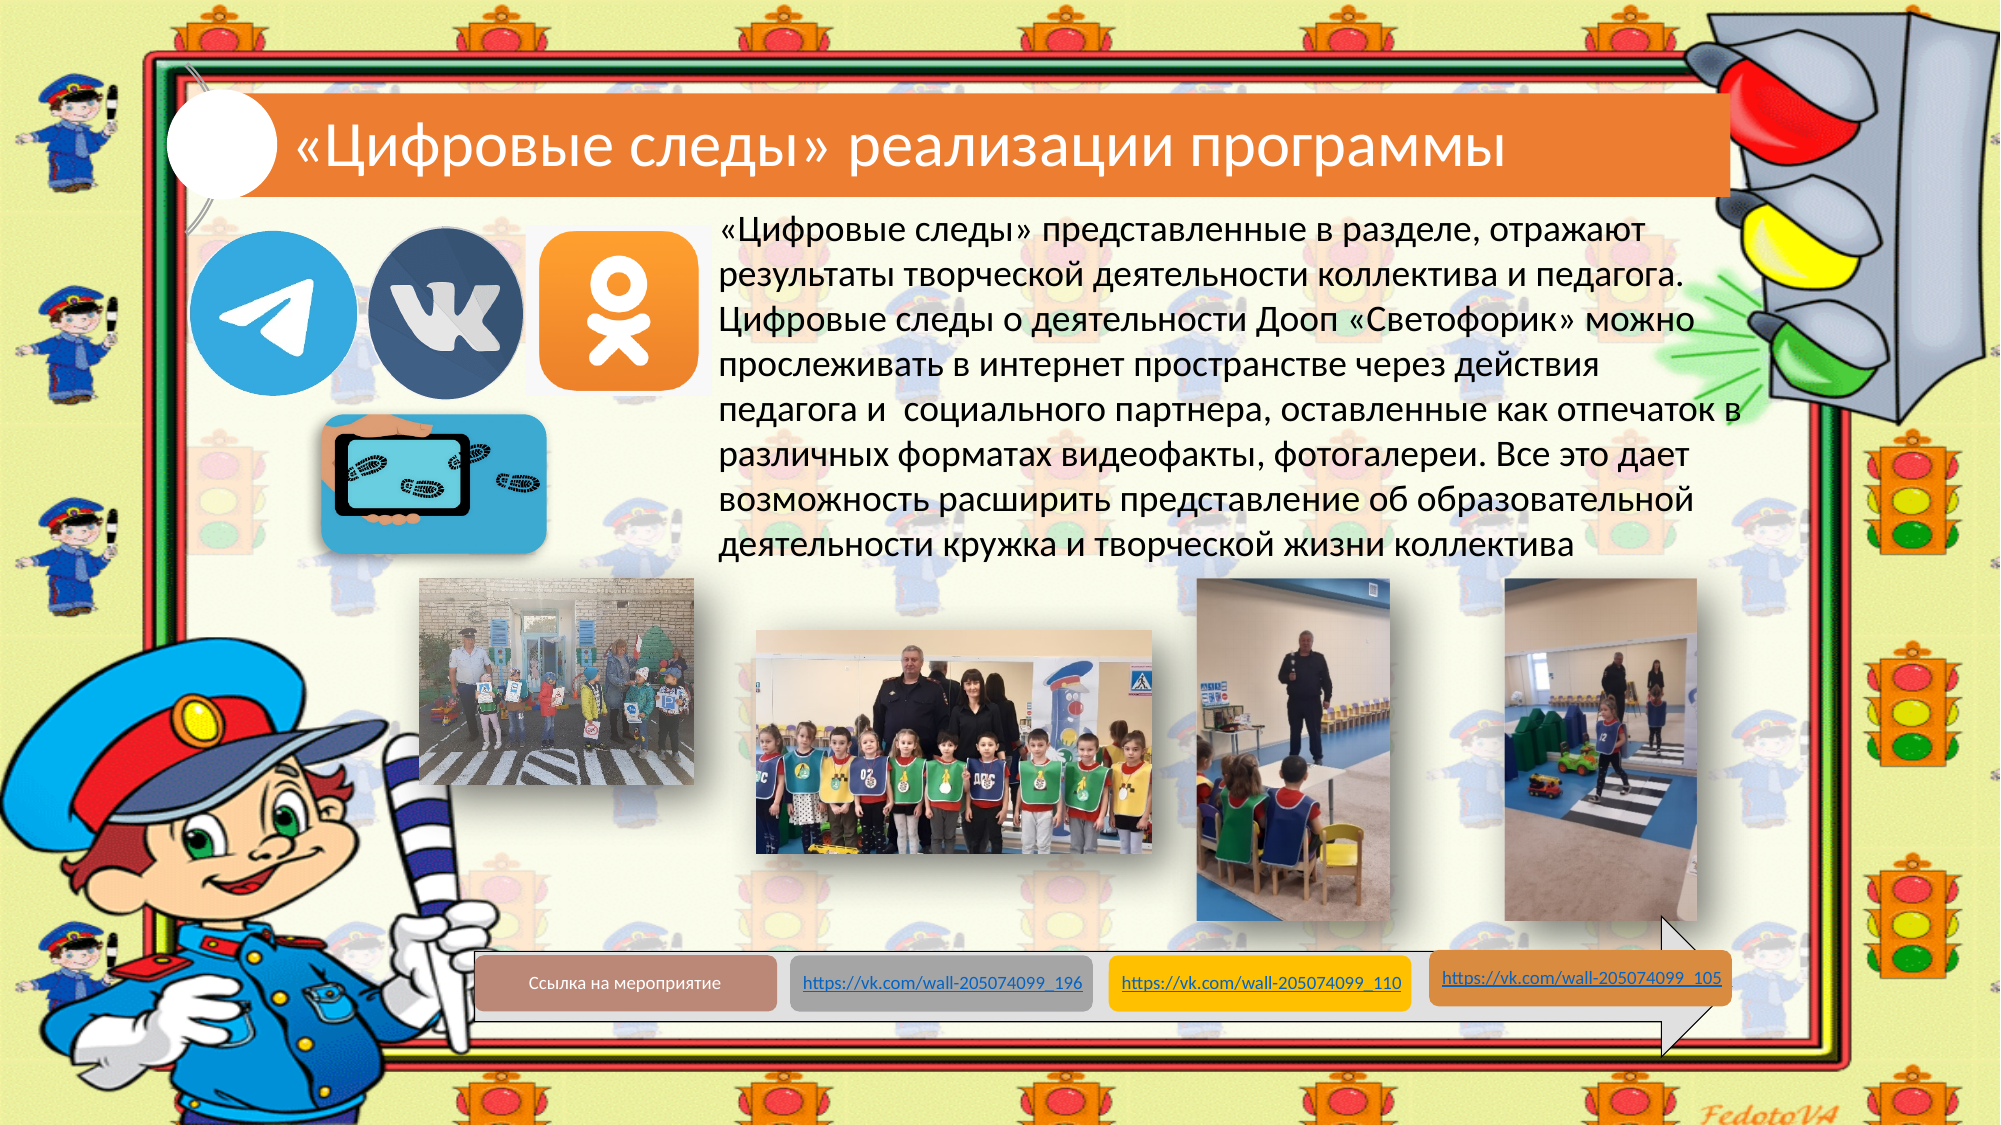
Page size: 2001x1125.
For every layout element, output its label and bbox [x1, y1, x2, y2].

picture [0, 0, 2000, 1125]
text_box [474, 916, 1732, 1057]
text_box [166, 59, 1732, 239]
